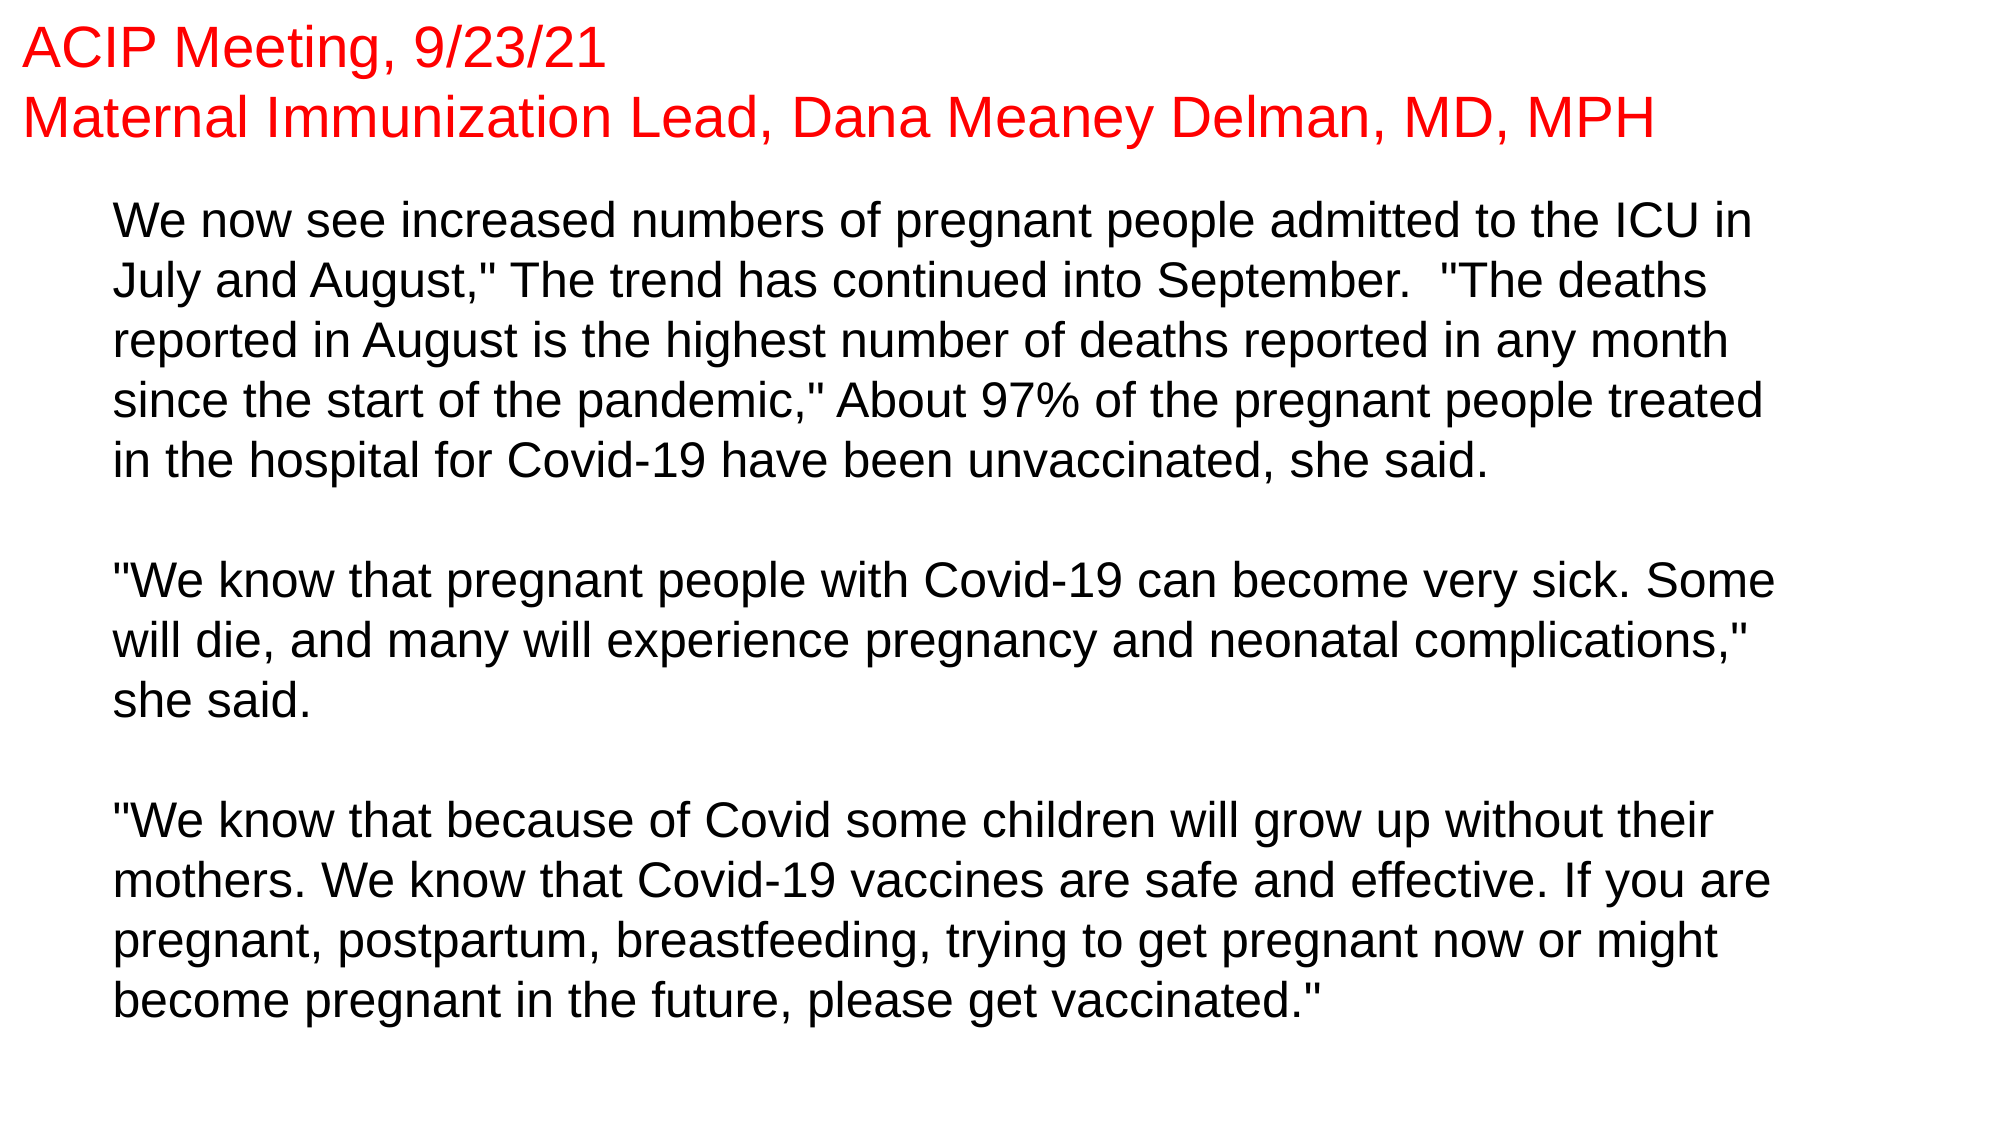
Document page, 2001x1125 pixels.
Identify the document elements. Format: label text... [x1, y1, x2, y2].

list We now see increased numbers of pregnant people admitted to the ICU in July and August," The trend has continued into September. "The deaths reported in August is the highest number of deaths reported in any month since the start of the pandemic," About 97% of the pregnant people treated in the hospital for Covid-19 have been unvaccinated, she said. "We know that pregnant people with Covid-19 can become very sick. Some will die, and many will experience pregnancy and neonatal complications," she said. "We know that because of Covid some children will grow up without their mothers. We know that Covid-19 vaccines are safe and effective. If you are pregnant, postpartum, breastfeeding, trying to get pregnant now or might become pregnant in the future, please get vaccinated." [112, 187, 1817, 1036]
title ACIP Meeting, 9/23/21 Maternal Immunization Lead, Dana Meaney Delman, MD, MPH [22, 8, 1738, 151]
